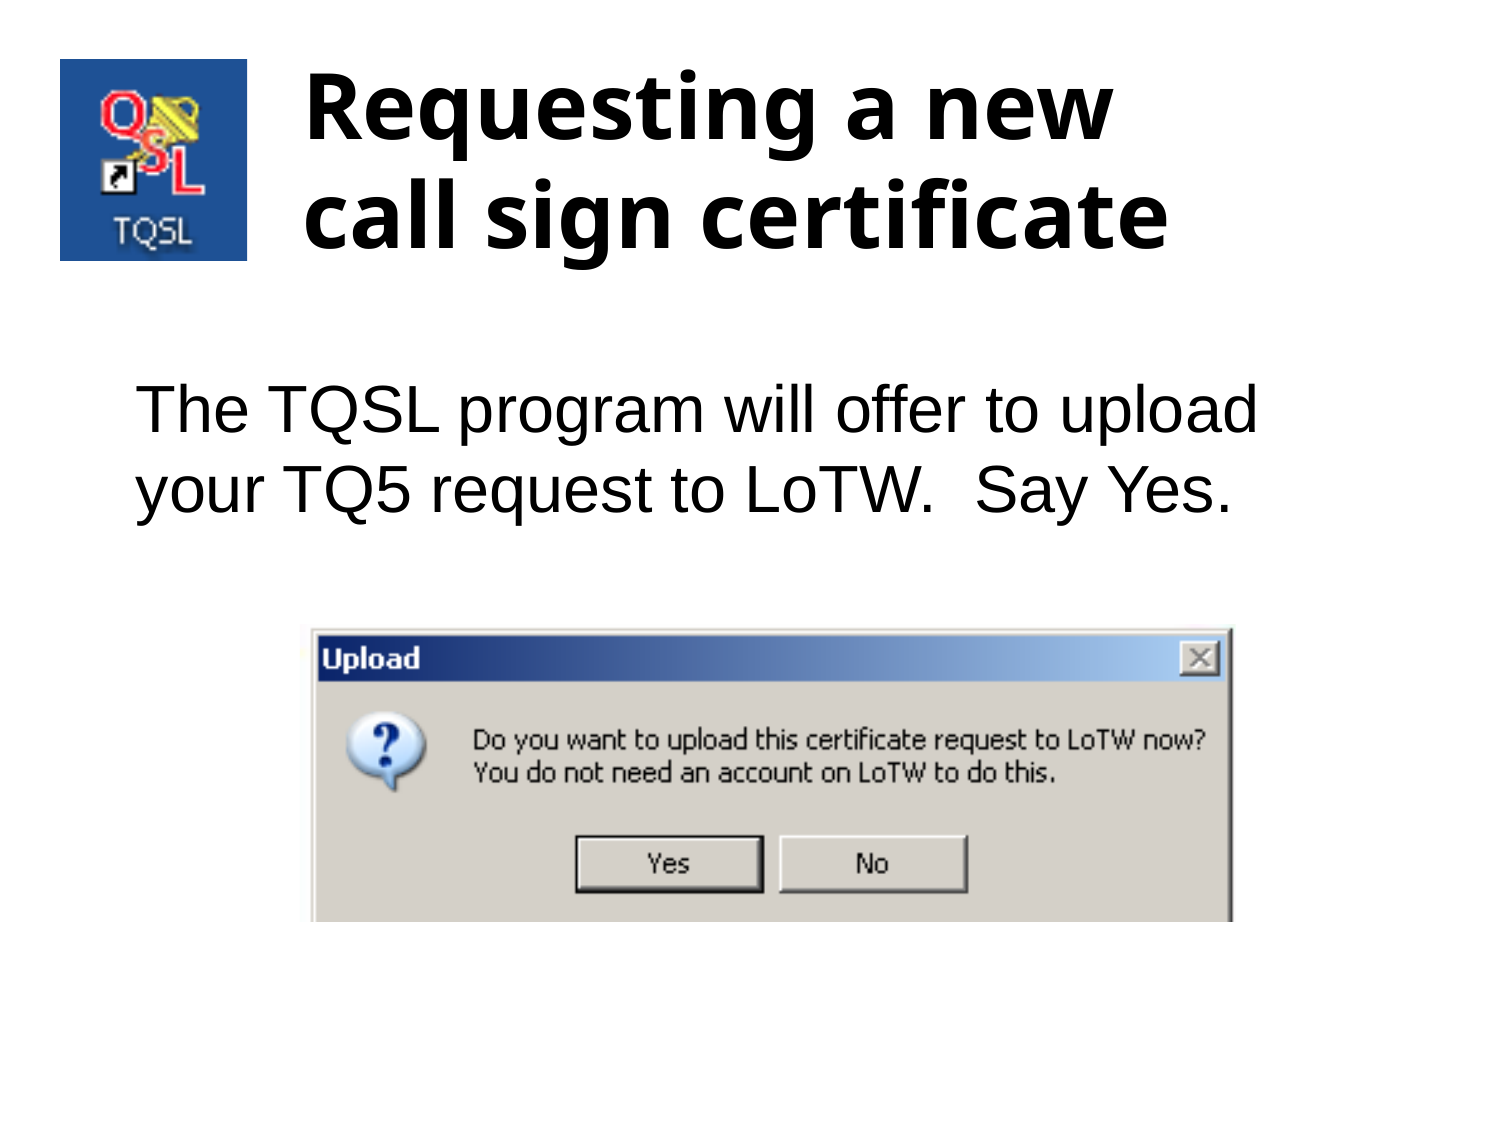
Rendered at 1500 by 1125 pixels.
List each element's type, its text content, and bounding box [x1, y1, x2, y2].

text_box [60, 59, 248, 261]
text_box [299, 624, 1236, 922]
text_box The TQSL program will offer to upload your TQ5 request to LoTW. Say Yes. [133, 363, 1350, 526]
text_box Requesting a new call sign certificate [300, 45, 1455, 268]
